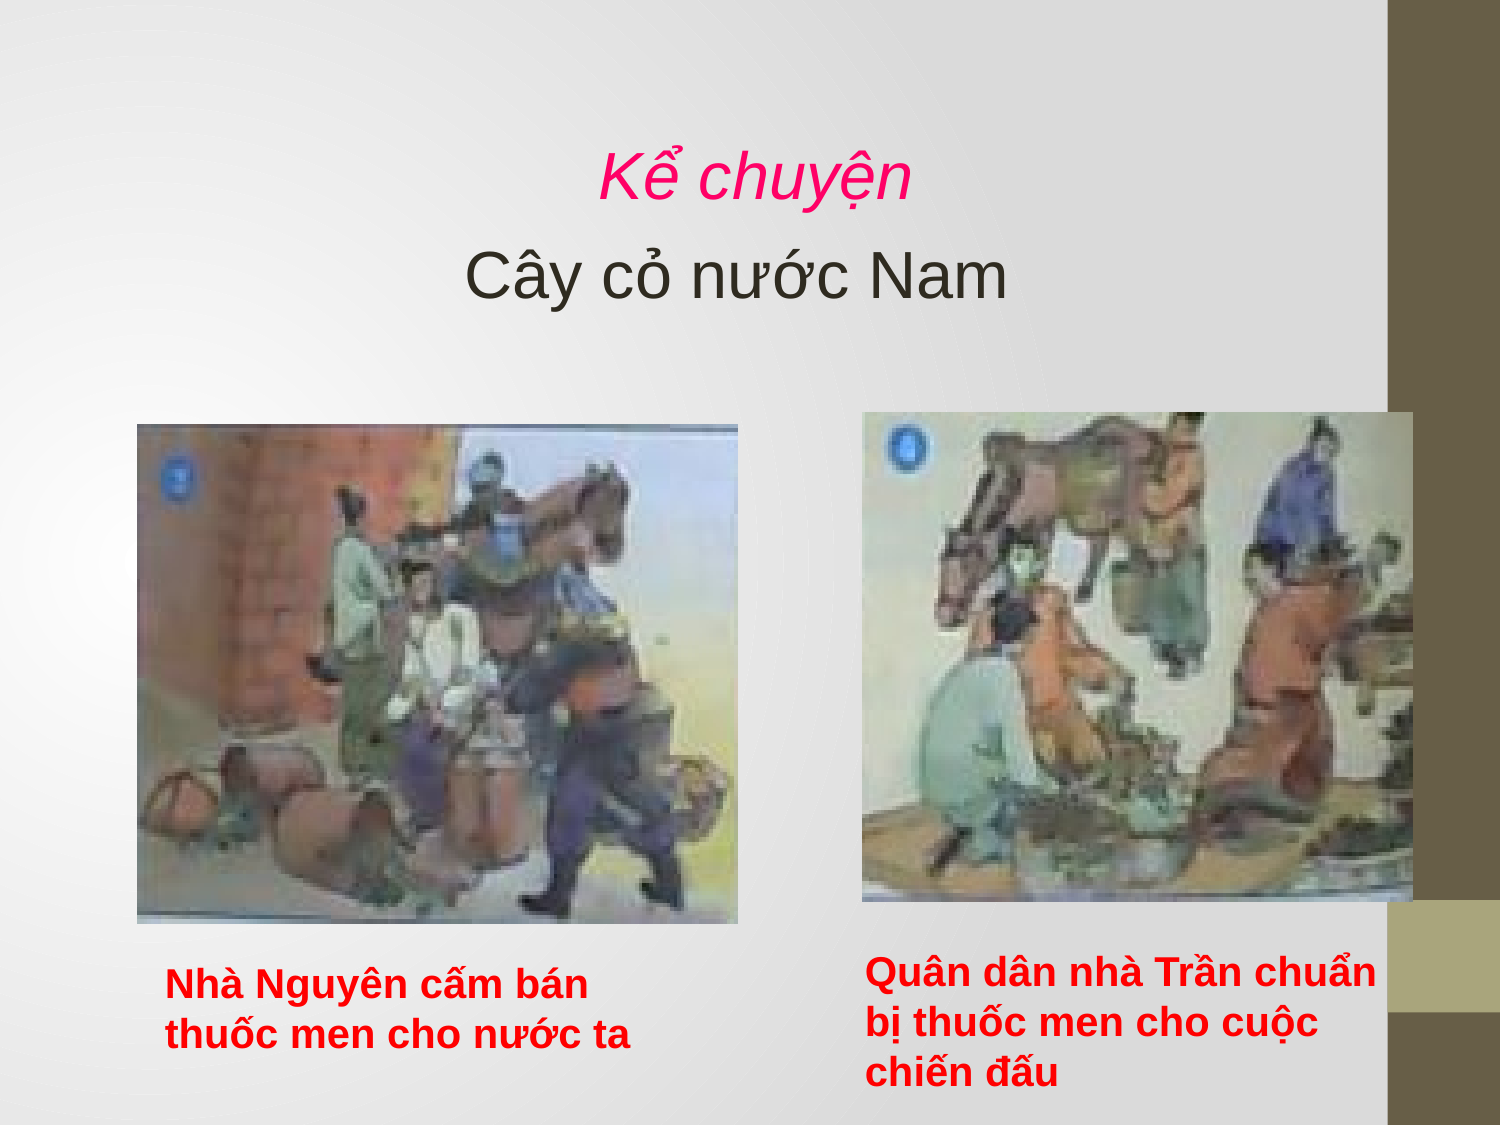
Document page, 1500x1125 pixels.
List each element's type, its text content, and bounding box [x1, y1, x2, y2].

text_box Kể chuyện [524, 125, 988, 225]
picture [136, 424, 738, 924]
text_box Cây cỏ nước Nam [449, 224, 1113, 338]
picture [861, 411, 1413, 902]
text_box Quân dân nhà Trần chuẩn bị thuốc men cho cuộc chiến đấu [849, 937, 1425, 1103]
text_box Nhà Nguyên cấm bán thuốc men cho nước ta [150, 949, 713, 1065]
